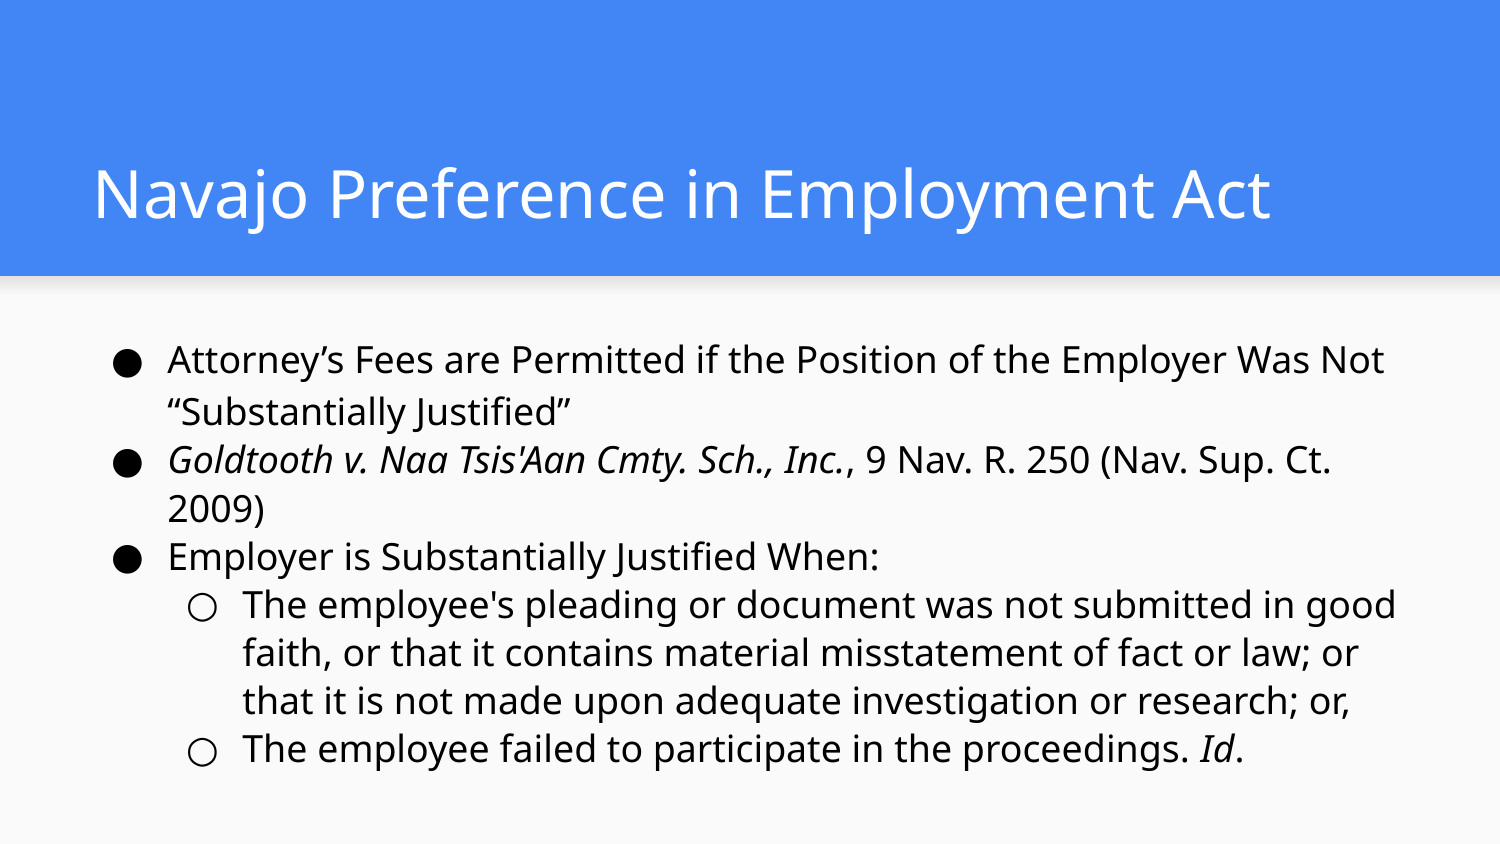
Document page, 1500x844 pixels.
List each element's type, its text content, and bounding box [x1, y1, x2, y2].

title Navajo Preference in Employment Act [77, 121, 1427, 248]
list Attorney’s Fees are Permitted if the Position of the Employer Was Not “Substantially Justified” Goldtooth v. Naa Tsis'Aan Cmty. Sch., Inc., 9 Nav. R. 250 (Nav. Sup. Ct. 2009) Employer is Substantially Justified When: The employee's pleading or document was not submitted in good faith, or that it contains material misstatement of fact or law; or that it is not made upon adequate investigation or research; or, The employee failed to participate in the proceedings. Id. [77, 314, 1427, 814]
